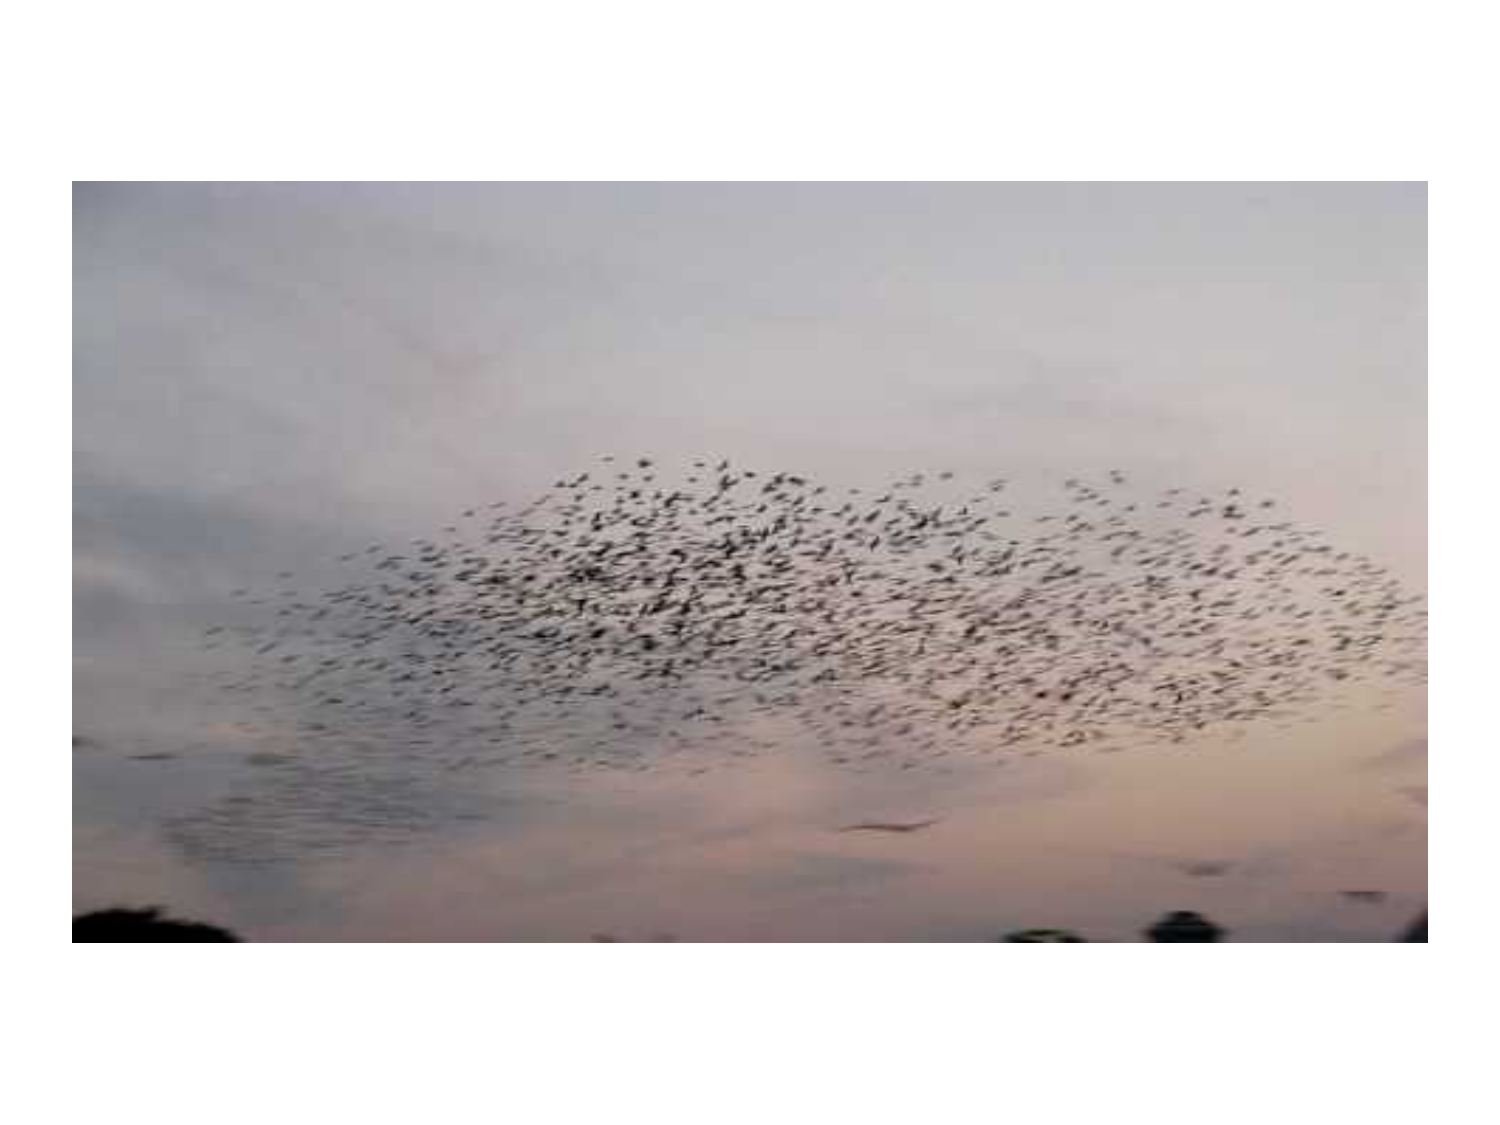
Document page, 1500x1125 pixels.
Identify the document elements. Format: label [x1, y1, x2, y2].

list [71, 180, 1429, 945]
